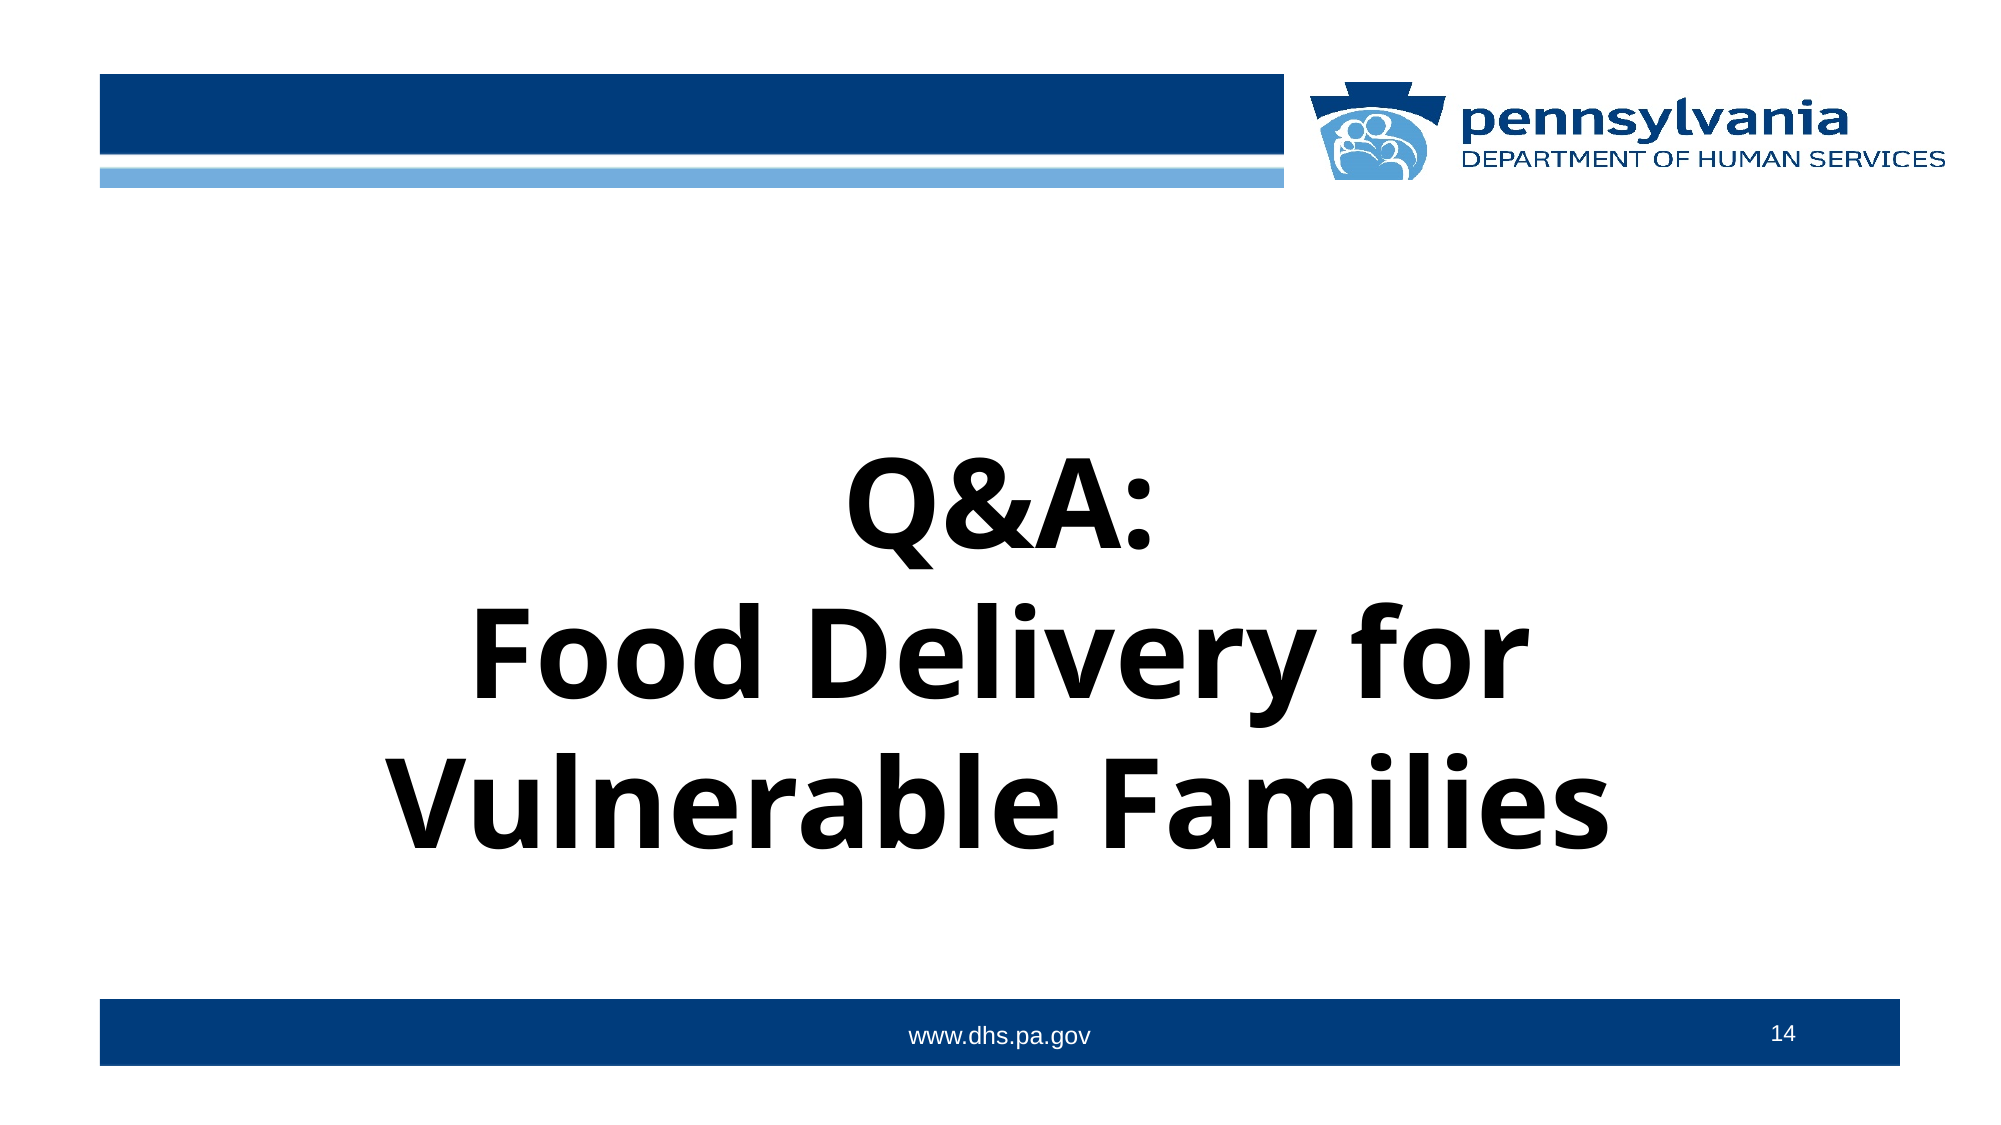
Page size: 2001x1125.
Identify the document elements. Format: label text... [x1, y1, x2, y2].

picture [99, 74, 1284, 188]
picture [1310, 82, 1945, 180]
picture [99, 999, 1900, 1066]
list Q&A: Food Delivery for Vulnerable Families [320, 415, 1679, 710]
